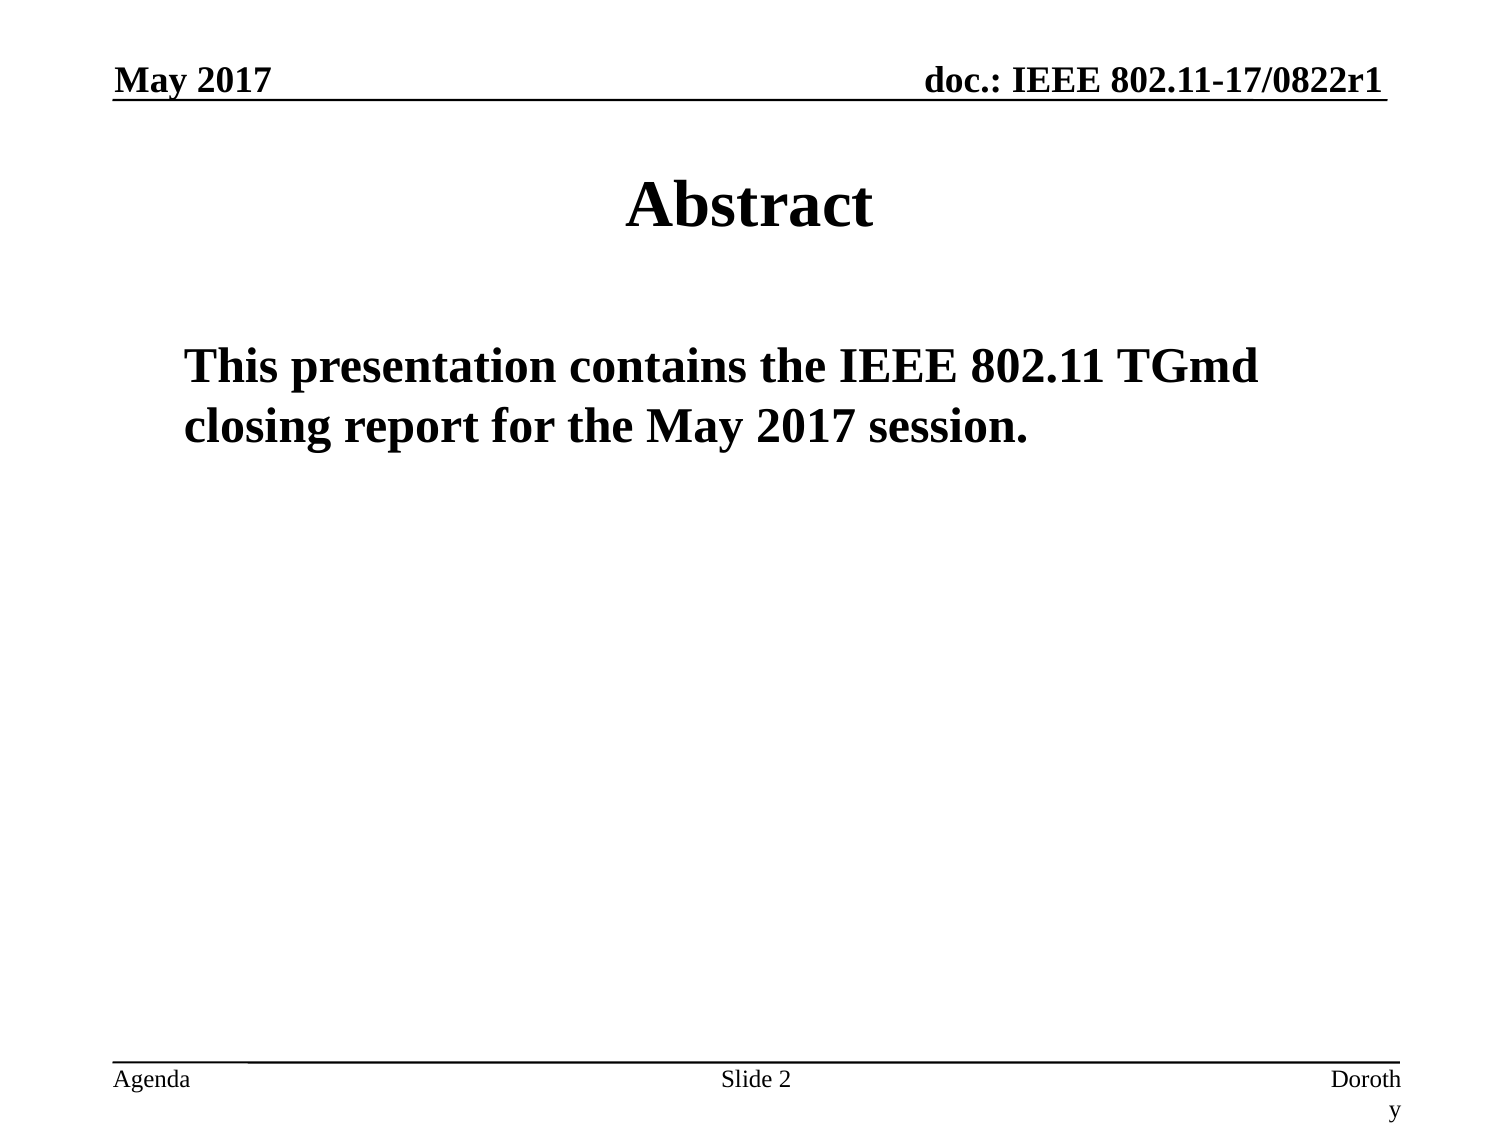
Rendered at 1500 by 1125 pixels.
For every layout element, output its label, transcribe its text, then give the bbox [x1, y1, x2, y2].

footer Dorothy Stanley, HP Enterprise [1325, 1062, 1402, 1093]
list This presentation contains the IEEE 802.11 TGmd closing report for the May 2017 session. [112, 324, 1388, 1000]
title Abstract [112, 112, 1388, 288]
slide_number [114, 54, 425, 100]
slide_number Slide 2 [712, 1062, 800, 1093]
